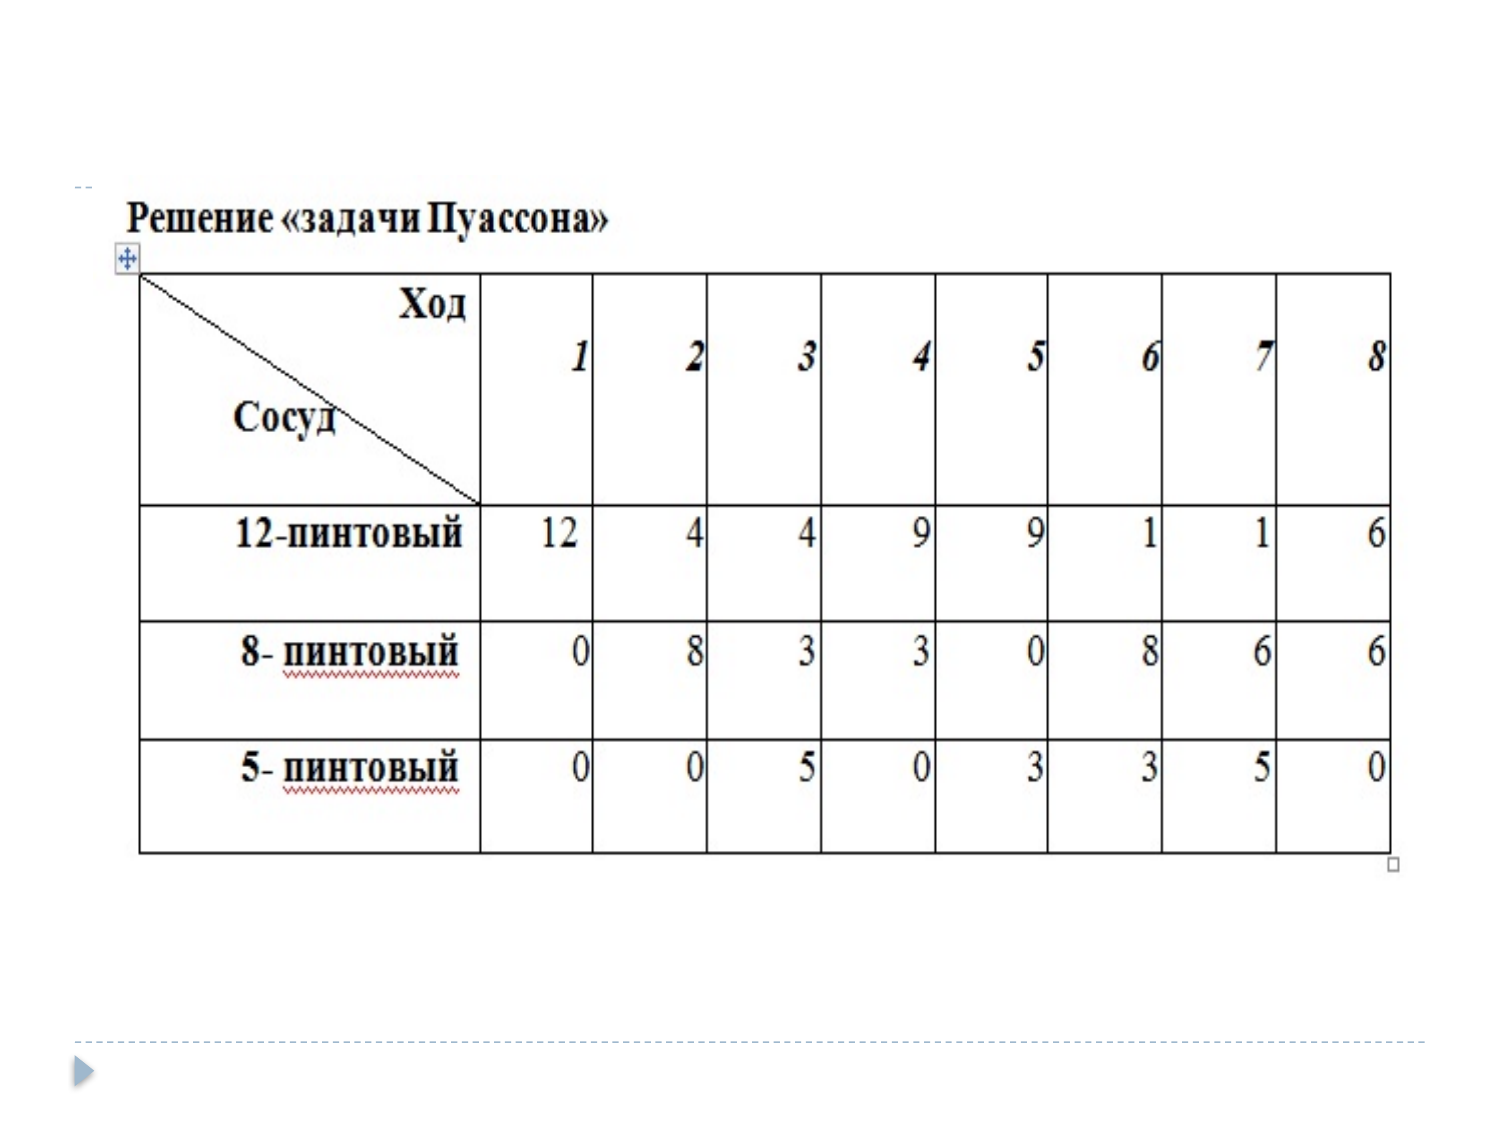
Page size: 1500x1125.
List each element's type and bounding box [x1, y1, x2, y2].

picture [93, 175, 1430, 903]
